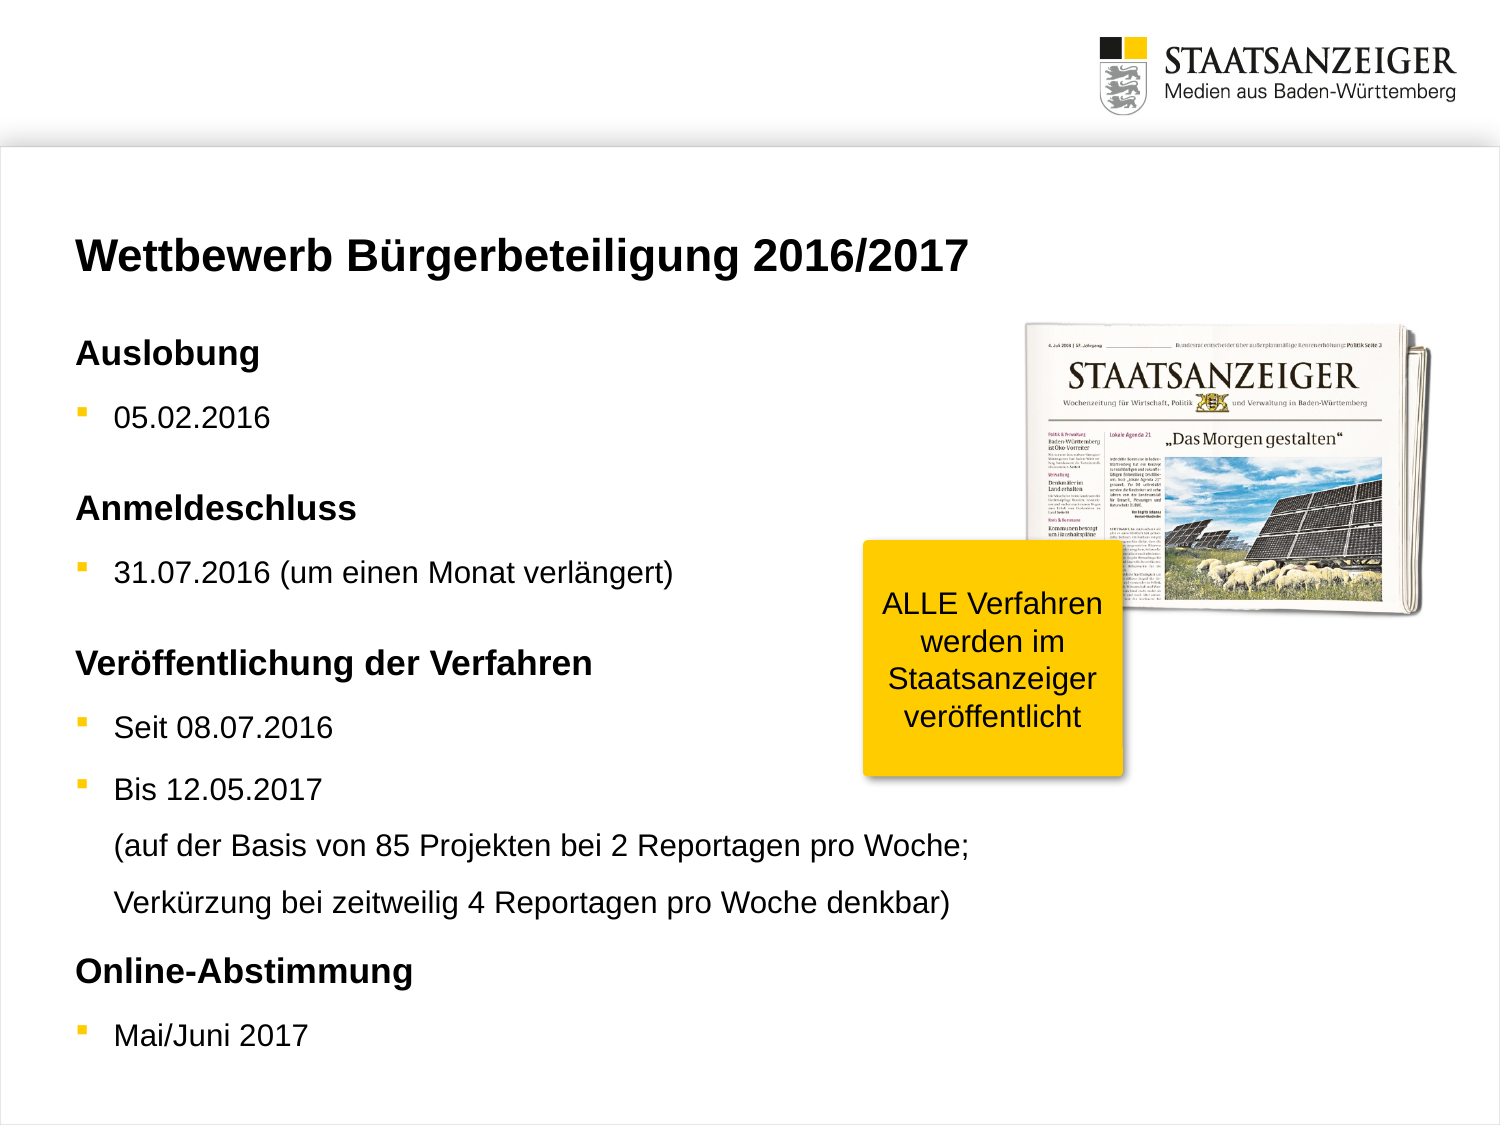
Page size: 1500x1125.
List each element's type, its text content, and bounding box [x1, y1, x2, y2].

list Wettbewerb Bürgerbeteiligung 2016/2017 Auslobung 05.02.2016 Anmeldeschluss 31.07.2016 (um einen Monat verlängert) Veröffentlichung der Verfahren Seit 08.07.2016 Bis 12.05.2017 (auf der Basis von 85 Projekten bei 2 Reportagen pro Woche; Verkürzung bei zeitweilig 4 Reportagen pro Woche denkbar) Online-Abstimmung Mai/Juni 2017 [75, 225, 988, 1066]
picture [0, 0, 1500, 1125]
text_box ALLE Verfahren werden im Staatsanzeiger veröffentlicht [860, 538, 1125, 779]
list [1005, 311, 1454, 626]
